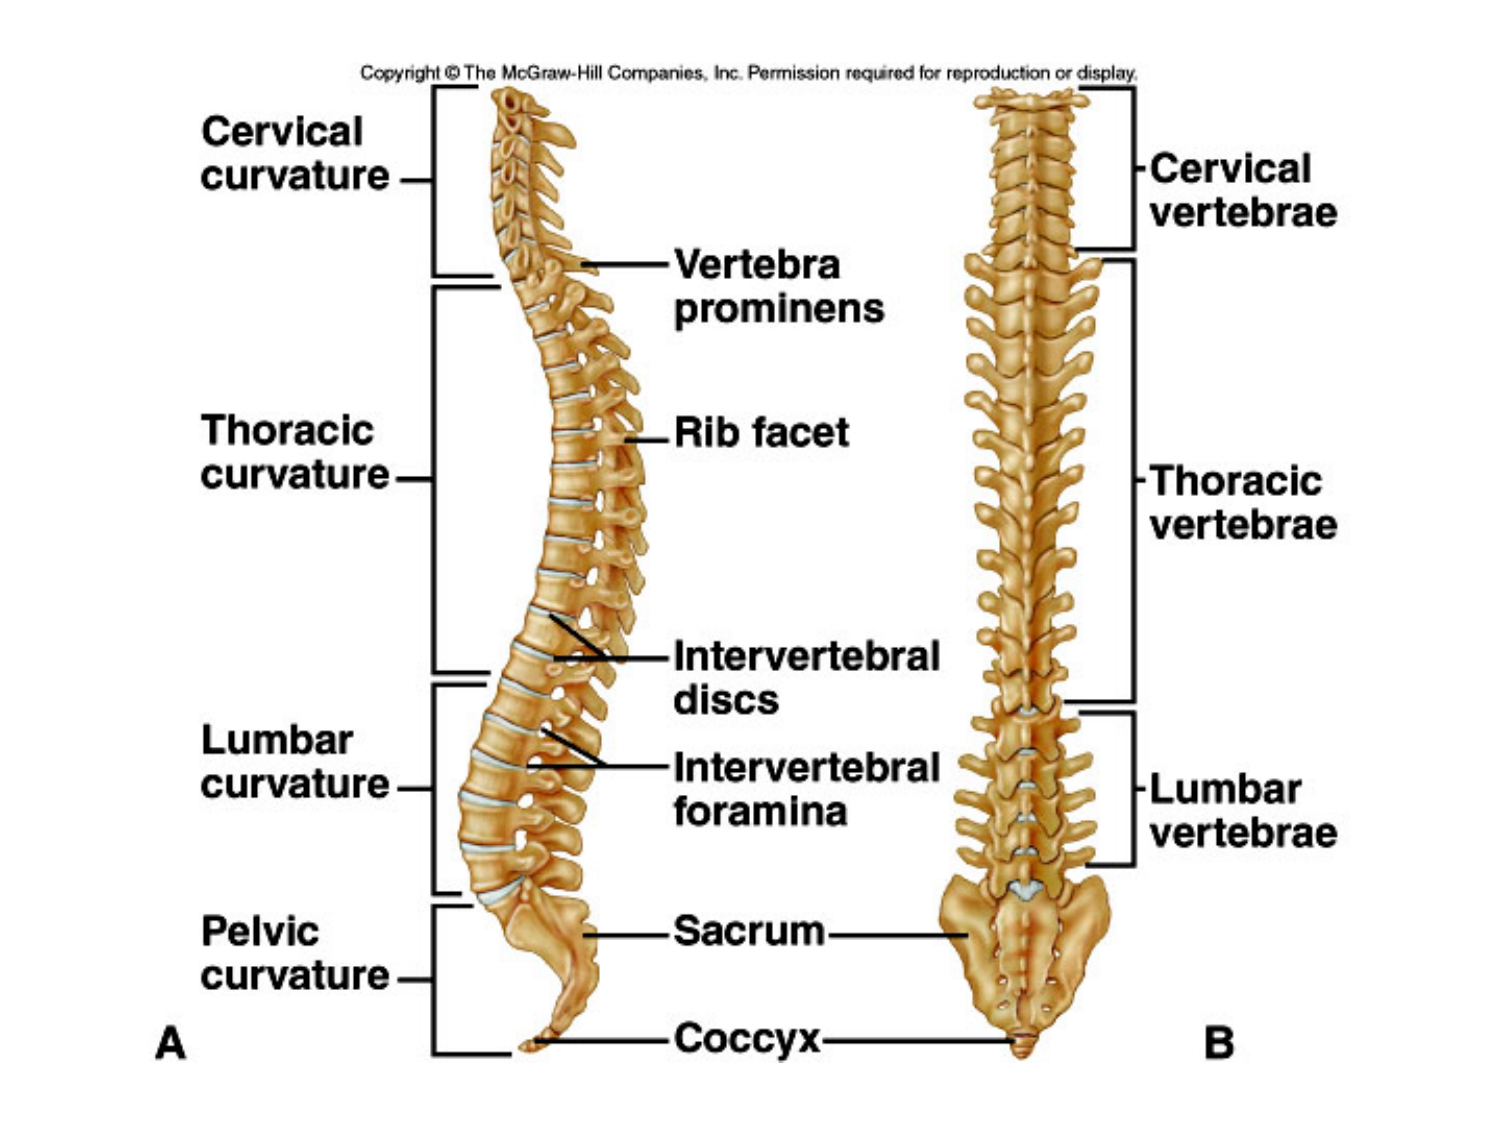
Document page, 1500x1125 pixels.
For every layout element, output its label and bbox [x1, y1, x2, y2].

picture [83, 62, 1417, 1063]
